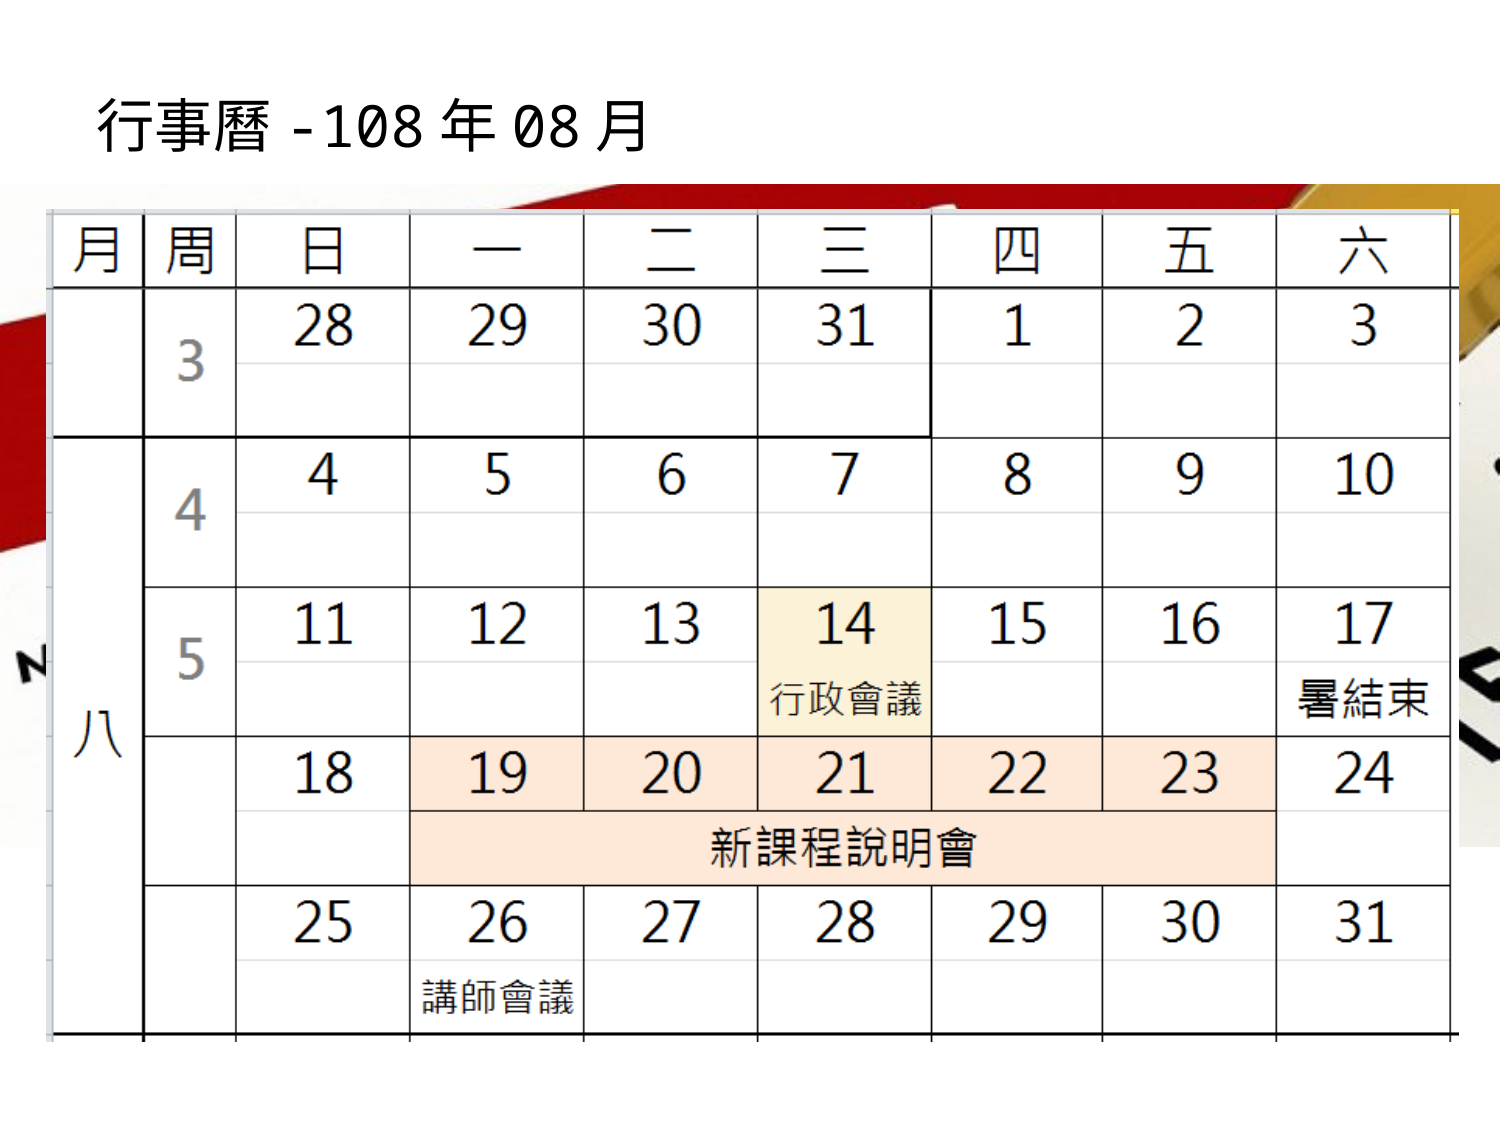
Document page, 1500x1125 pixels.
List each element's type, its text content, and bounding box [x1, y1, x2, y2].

picture [0, 184, 1500, 1042]
text_box 行事曆-108年08月 [81, 82, 821, 167]
